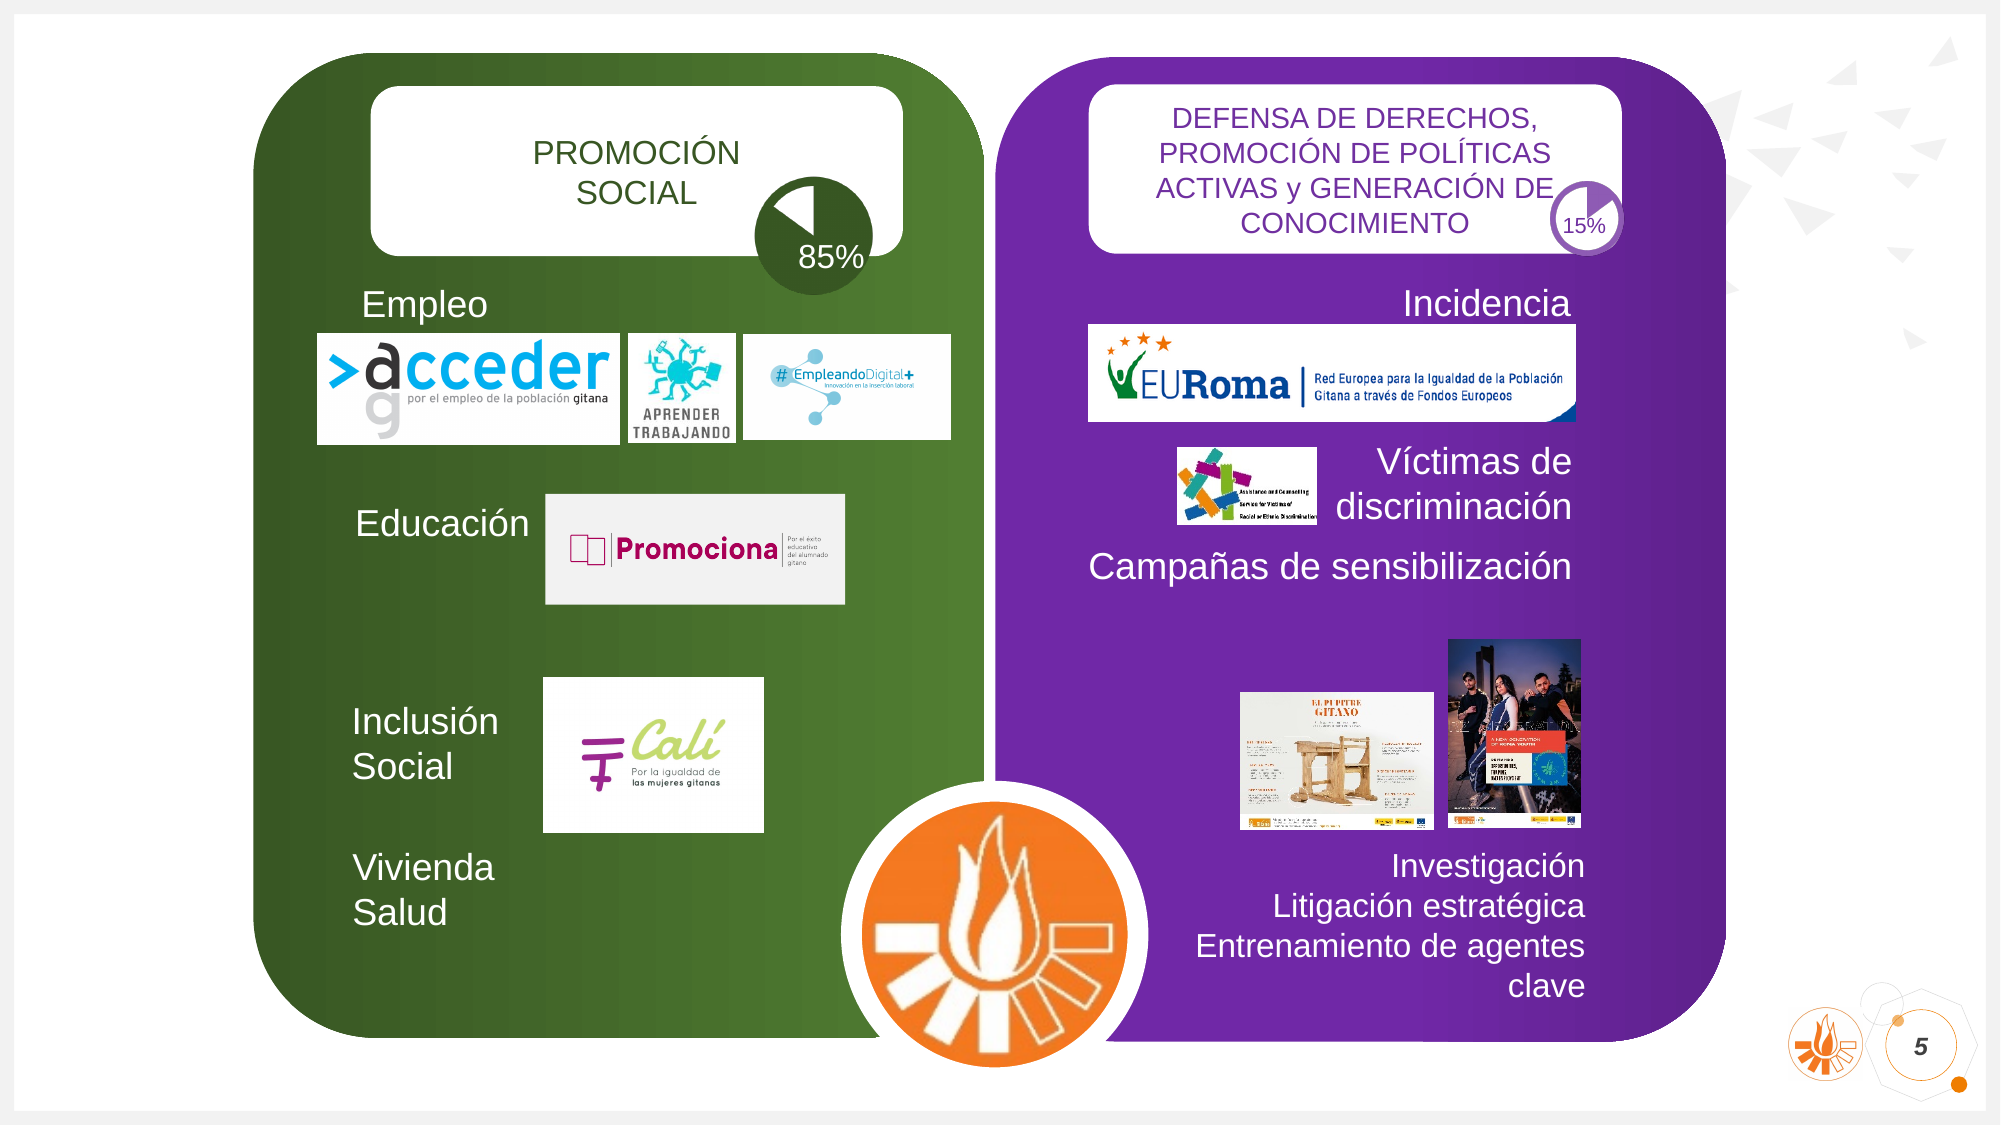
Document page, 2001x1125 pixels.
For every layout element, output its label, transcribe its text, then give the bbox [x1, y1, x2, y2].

picture [1788, 1007, 1863, 1081]
picture [739, 161, 888, 311]
text_box Víctimas de discriminación [1159, 430, 1588, 535]
text_box Empleo [346, 272, 604, 333]
text_box Campañas de sensibilización [1066, 534, 1587, 594]
picture [316, 333, 620, 445]
text_box Vivienda Salud [337, 835, 600, 941]
text_box [252, 52, 986, 1039]
picture [543, 676, 764, 833]
text_box Incidencia [1337, 271, 1586, 331]
picture [1540, 171, 1634, 266]
picture [1177, 447, 1318, 525]
picture [1240, 692, 1434, 830]
picture [628, 333, 736, 443]
text_box DEFENSA DE DERECHOS, PROMOCIÓN DE POLÍTICAS ACTIVAS y GENERACIÓN DE CONOCIMIENTO [1087, 83, 1623, 255]
picture [743, 334, 951, 440]
picture [1088, 324, 1576, 422]
text_box PROMOCIÓN SOCIAL [369, 85, 904, 258]
text_box Inclusión Social [336, 689, 543, 795]
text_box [545, 493, 849, 605]
text_box Educación [340, 491, 563, 552]
picture [1448, 639, 1581, 828]
text_box 85% [888, 228, 892, 283]
slide_number 5 [1885, 1009, 1957, 1081]
text_box Investigación Litigación estratégica Entrenamiento de agentes clave [1148, 836, 1601, 1012]
text_box [994, 55, 1728, 1043]
picture [851, 791, 1138, 1078]
